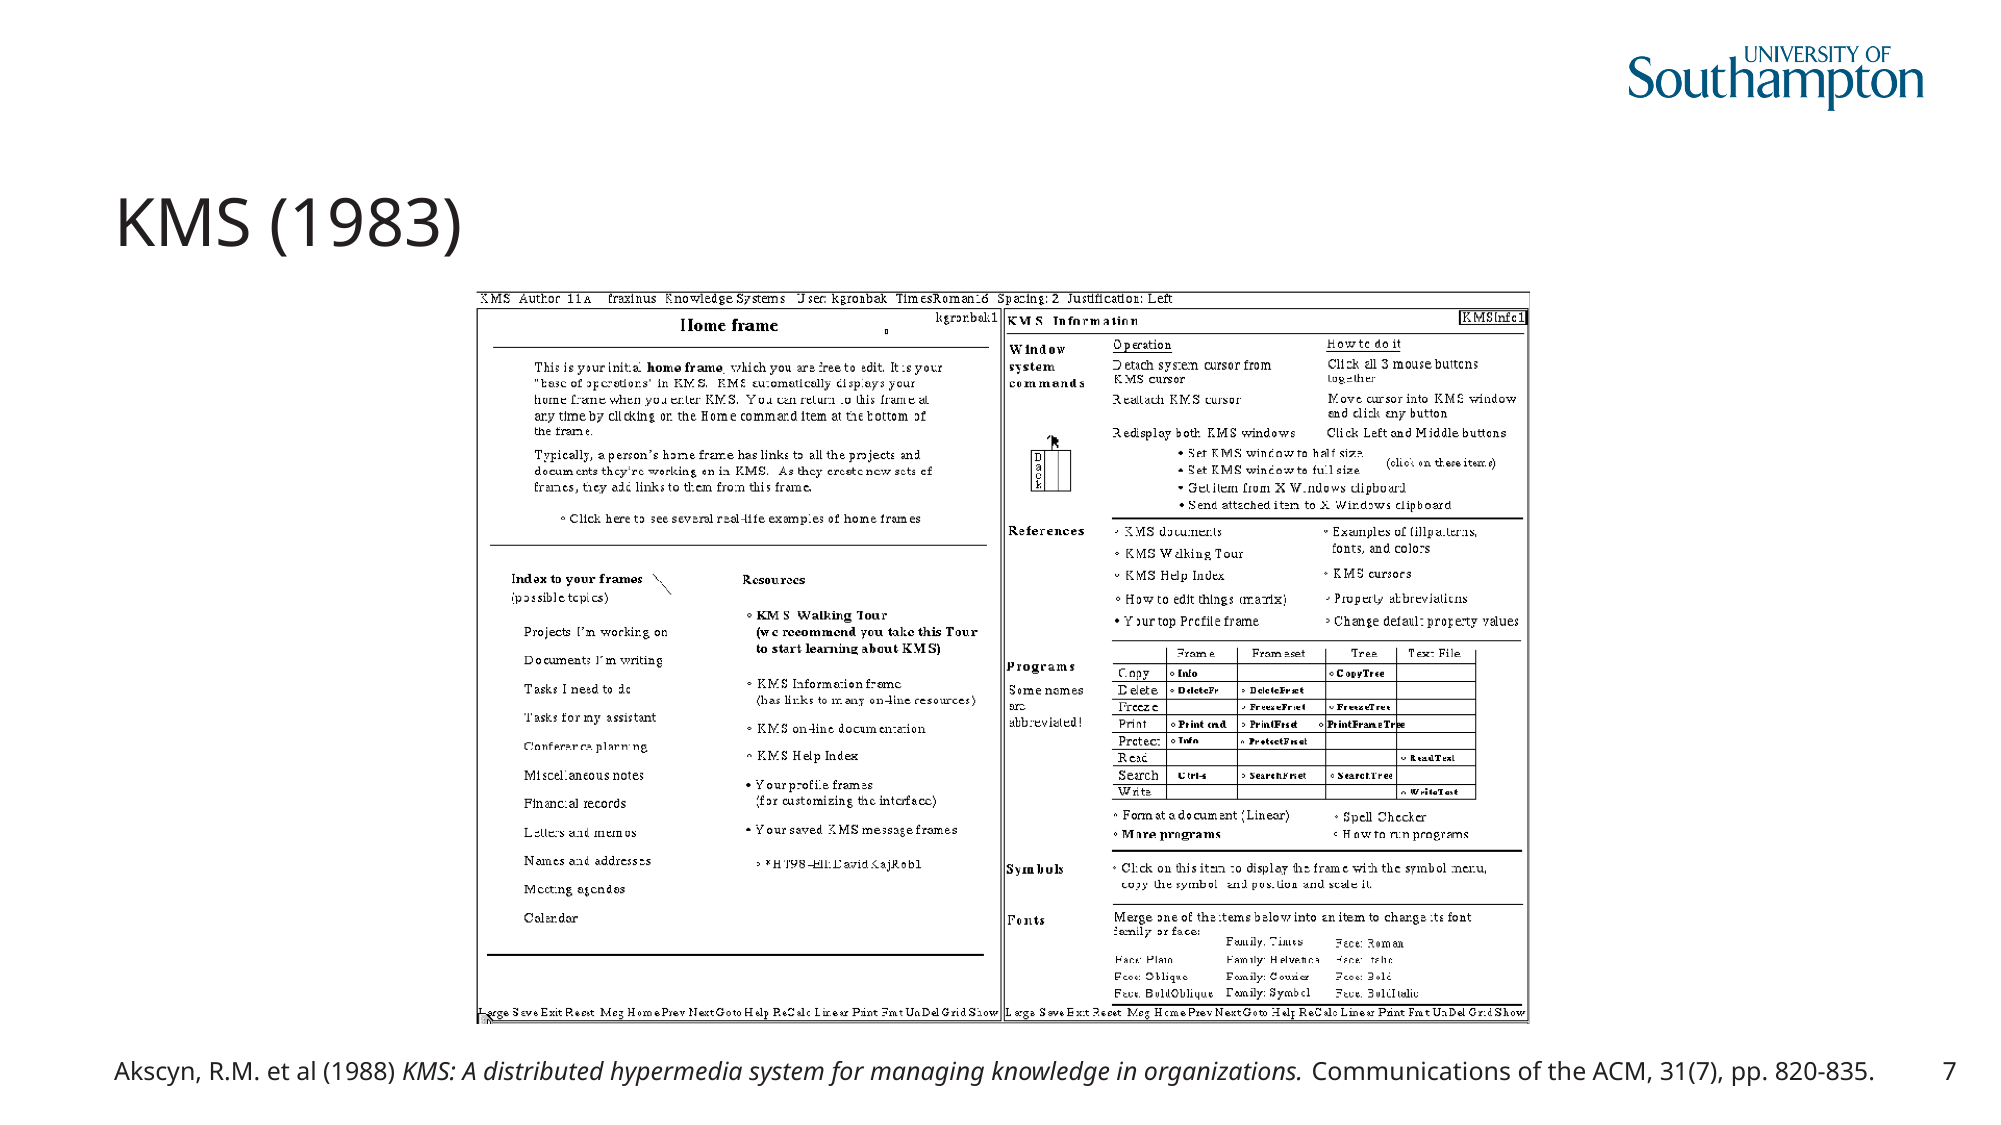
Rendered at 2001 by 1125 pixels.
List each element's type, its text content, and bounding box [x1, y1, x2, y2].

title KMS (1983) [102, 113, 1898, 268]
picture [1629, 71, 1648, 95]
picture [1629, 46, 1924, 111]
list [469, 290, 1530, 1024]
picture [1869, 48, 1877, 60]
list Akscyn, R.M. et al (1988) KMS: A distributed hypermedia system for managing knowledge in organizations. Communications of the ACM, 31(7), pp. 820-835. [102, 1046, 1898, 1096]
